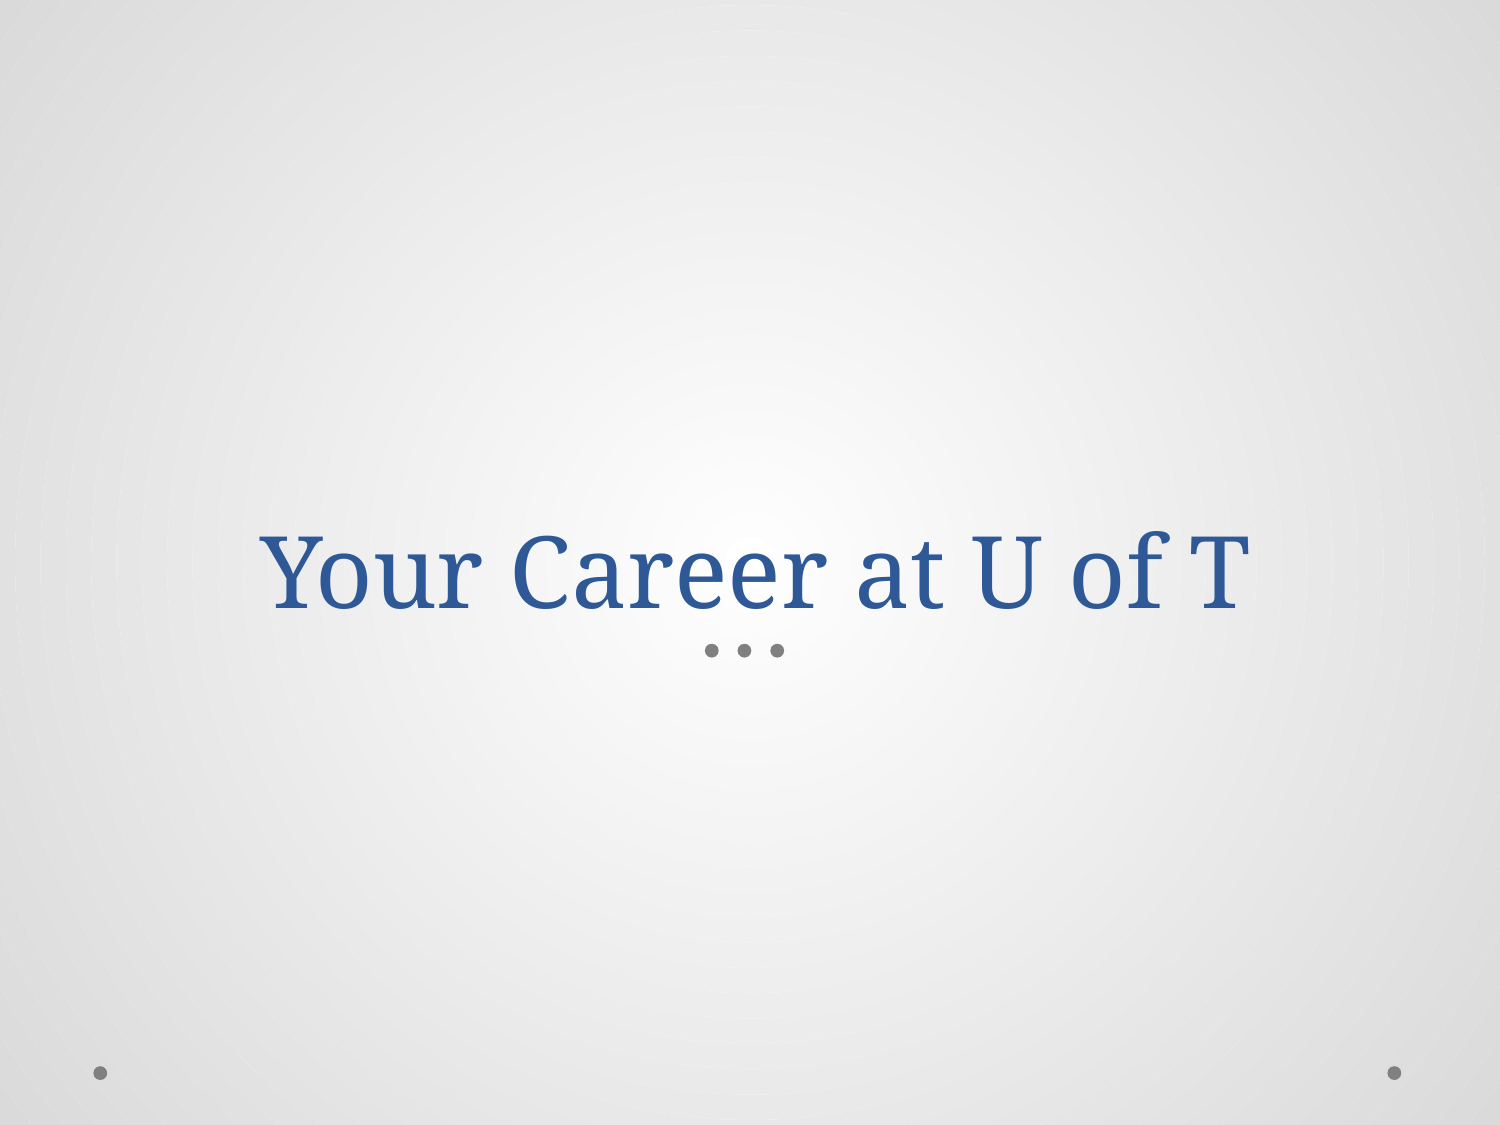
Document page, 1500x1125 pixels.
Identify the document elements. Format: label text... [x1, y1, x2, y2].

title Your Career at U of T [118, 224, 1394, 636]
